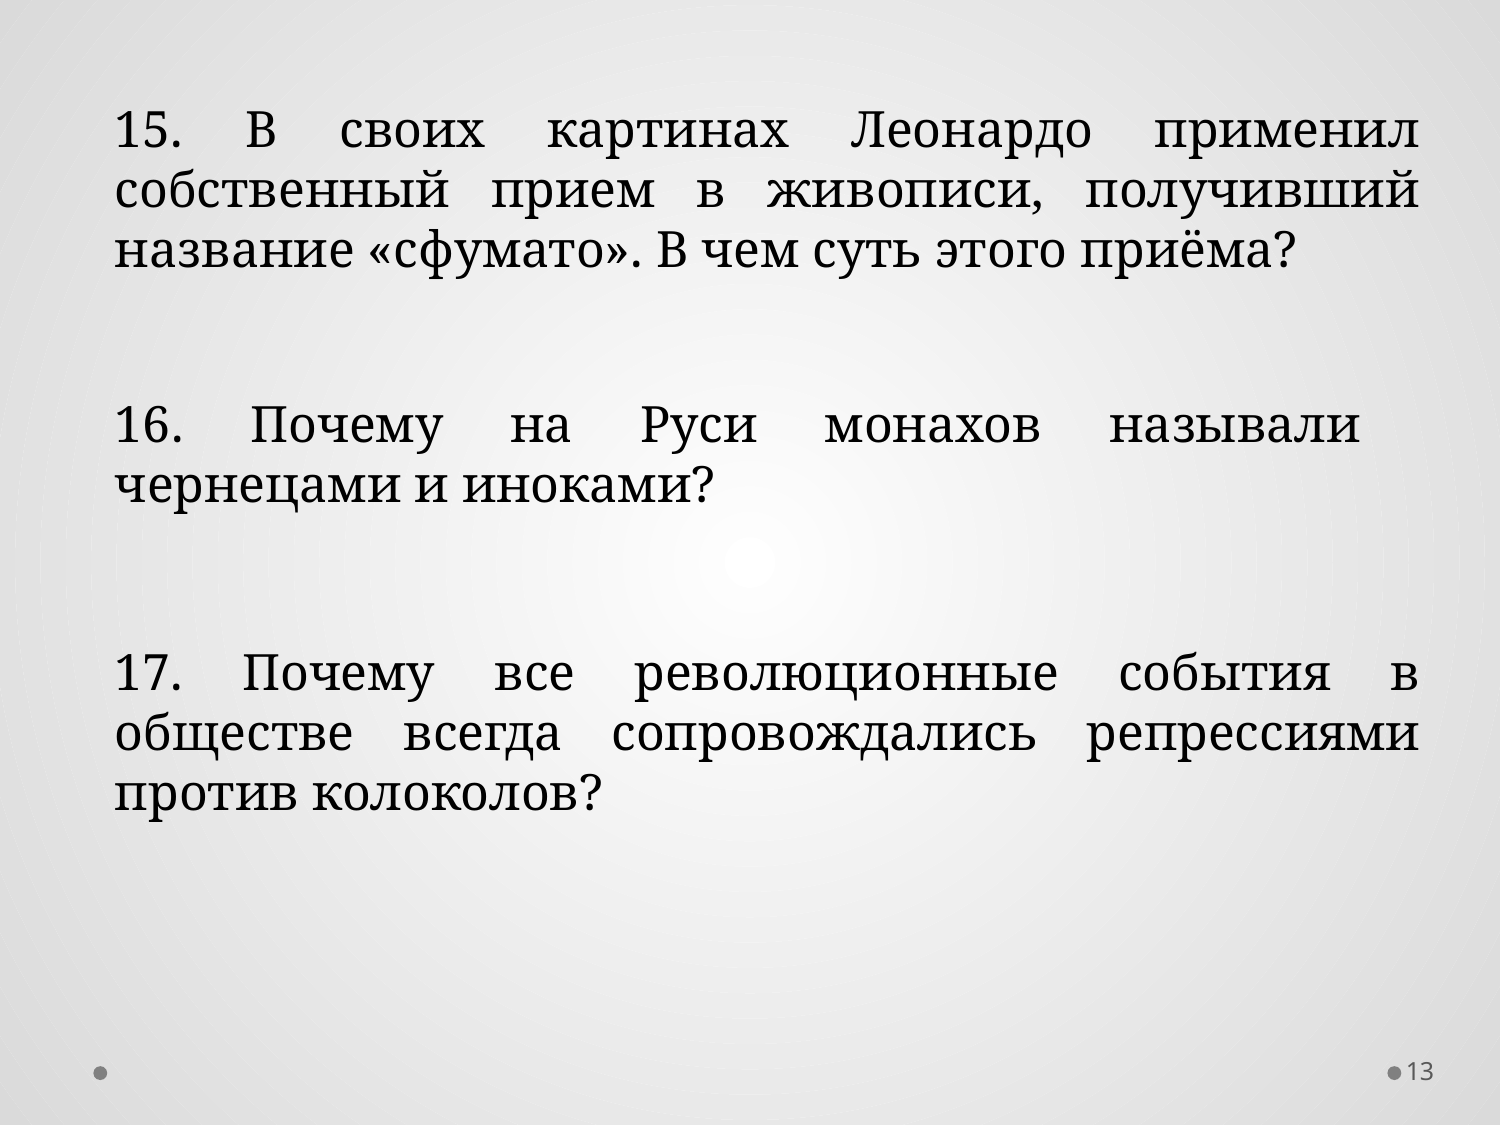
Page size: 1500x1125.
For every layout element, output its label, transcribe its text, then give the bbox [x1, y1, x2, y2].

slide_number 13 [1401, 1042, 1494, 1103]
text_box 16. Почему на Руси монахов называли чернецами и иноками? [100, 385, 1376, 520]
text_box 17. Почему все революционные события в обществе всегда сопровождались репрессиями против колоколов? [100, 633, 1436, 829]
text_box 15. В своих картинах Леонардо применил собственный прием в живописи, получивший название «сфумато». В чем суть этого приёма? [100, 89, 1436, 285]
